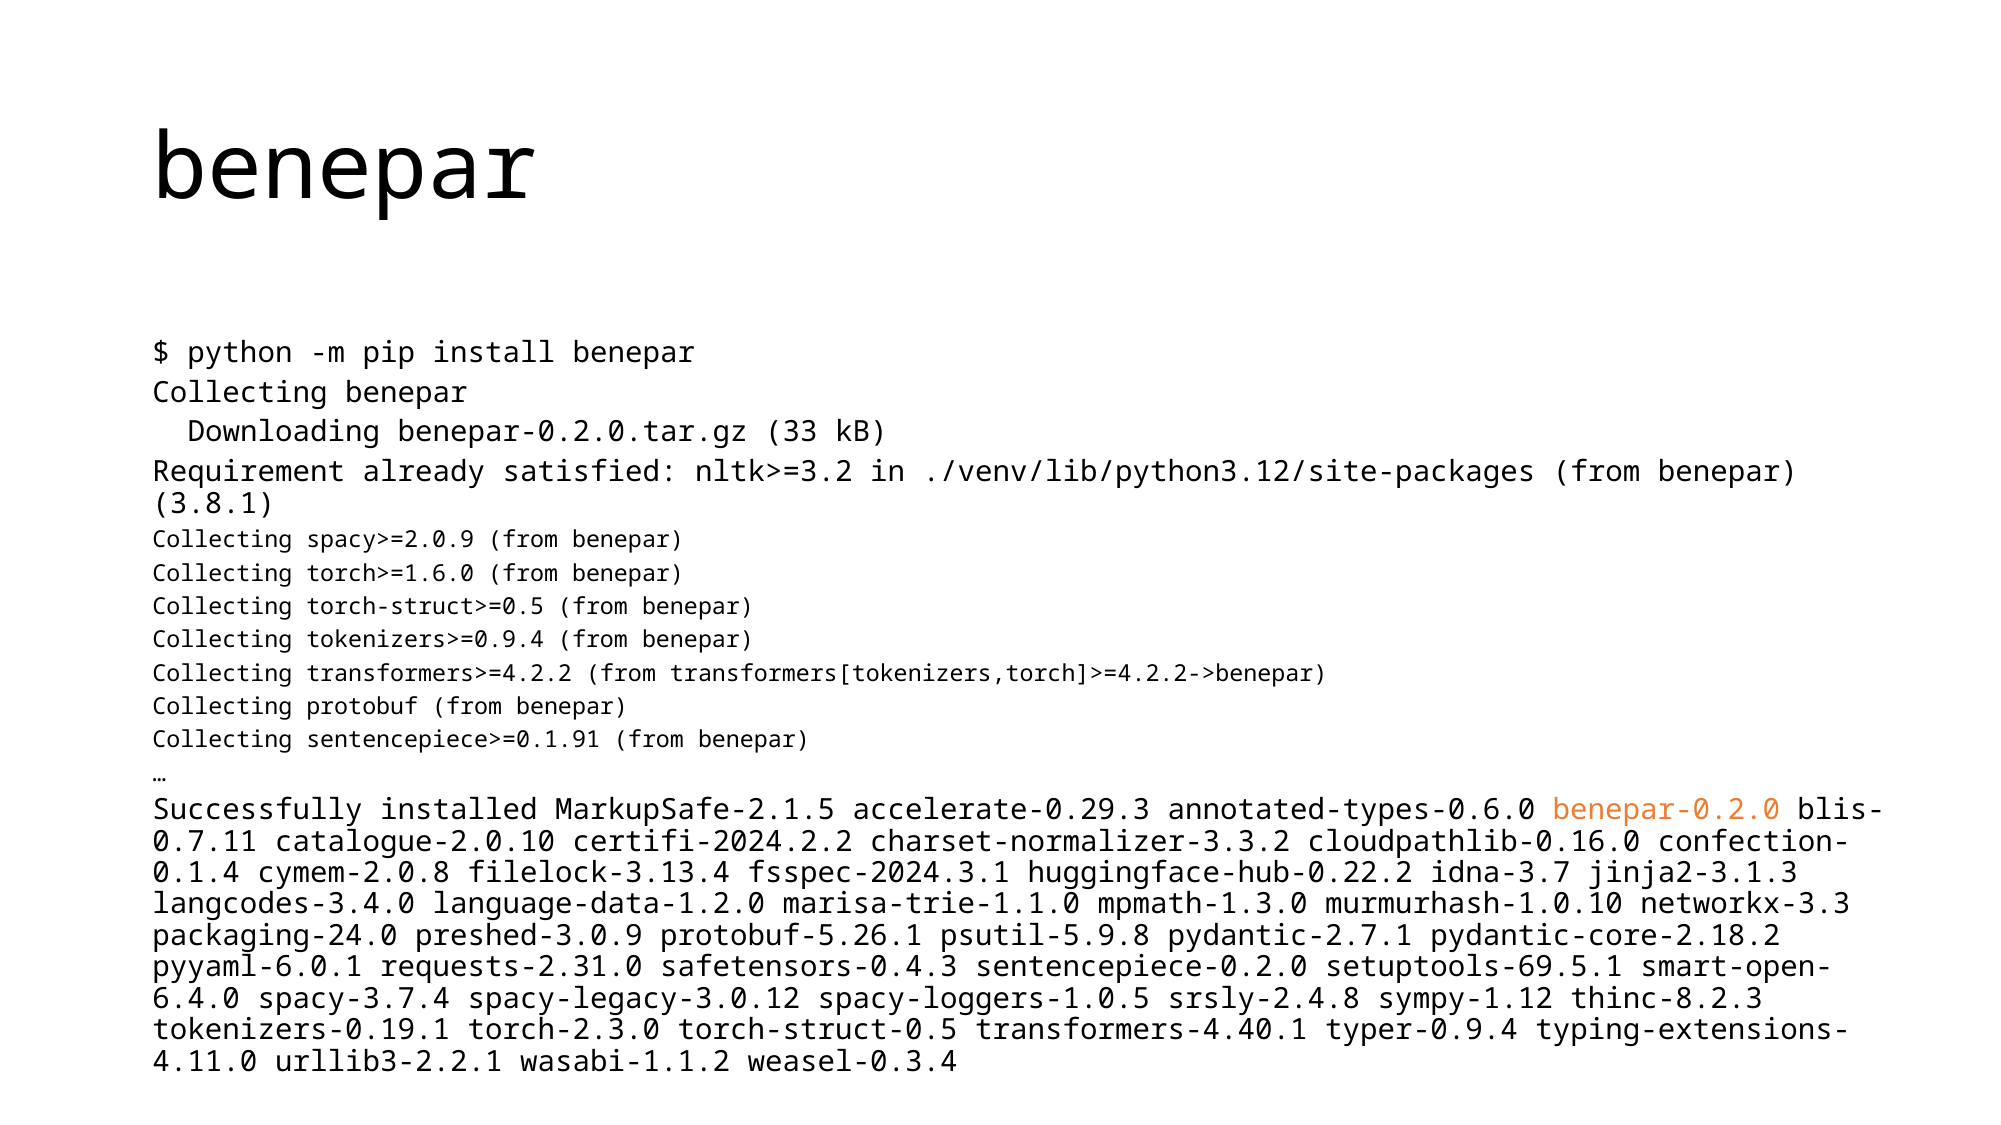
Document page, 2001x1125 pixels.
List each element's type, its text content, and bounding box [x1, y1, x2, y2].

list $ python -m pip install benepar Collecting benepar Downloading benepar-0.2.0.tar.gz (33 kB) Requirement already satisfied: nltk>=3.2 in ./venv/lib/python3.12/site-packages (from benepar) (3.8.1) Collecting spacy>=2.0.9 (from benepar) Collecting torch>=1.6.0 (from benepar) Collecting torch-struct>=0.5 (from benepar) Collecting tokenizers>=0.9.4 (from benepar) Collecting transformers>=4.2.2 (from transformers[tokenizers,torch]>=4.2.2->benepar) Collecting protobuf (from benepar) Collecting sentencepiece>=0.1.91 (from benepar) … Successfully installed MarkupSafe-2.1.5 accelerate-0.29.3 annotated-types-0.6.0 benepar-0.2.0 blis-0.7.11 catalogue-2.0.10 certifi-2024.2.2 charset-normalizer-3.3.2 cloudpathlib-0.16.0 confection-0.1.4 cymem-2.0.8 filelock-3.13.4 fsspec-2024.3.1 huggingface-hub-0.22.2 idna-3.7 jinja2-3.1.3 langcodes-3.4.0 language-data-1.2.0 marisa-trie-1.1.0 mpmath-1.3.0 murmurhash-1.0.10 networkx-3.3 packaging-24.0 preshed-3.0.9 protobuf-5.26.1 psutil-5.9.8 pydantic-2.7.1 pydantic-core-2.18.2 pyyaml-6.0.1 requests-2.31.0 safetensors-0.4.3 sentencepiece-0.2.0 setuptools-69.5.1 smart-open-6.4.0 spacy-3.7.4 spacy-legacy-3.0.12 spacy-loggers-1.0.5 srsly-2.4.8 sympy-1.12 thinc-8.2.3 tokenizers-0.19.1 torch-2.3.0 torch-struct-0.5 transformers-4.40.1 typer-0.9.4 typing-extensions-4.11.0 urllib3-2.2.1 wasabi-1.1.2 weasel-0.3.4 [137, 329, 1924, 1096]
title benepar [137, 59, 1863, 278]
